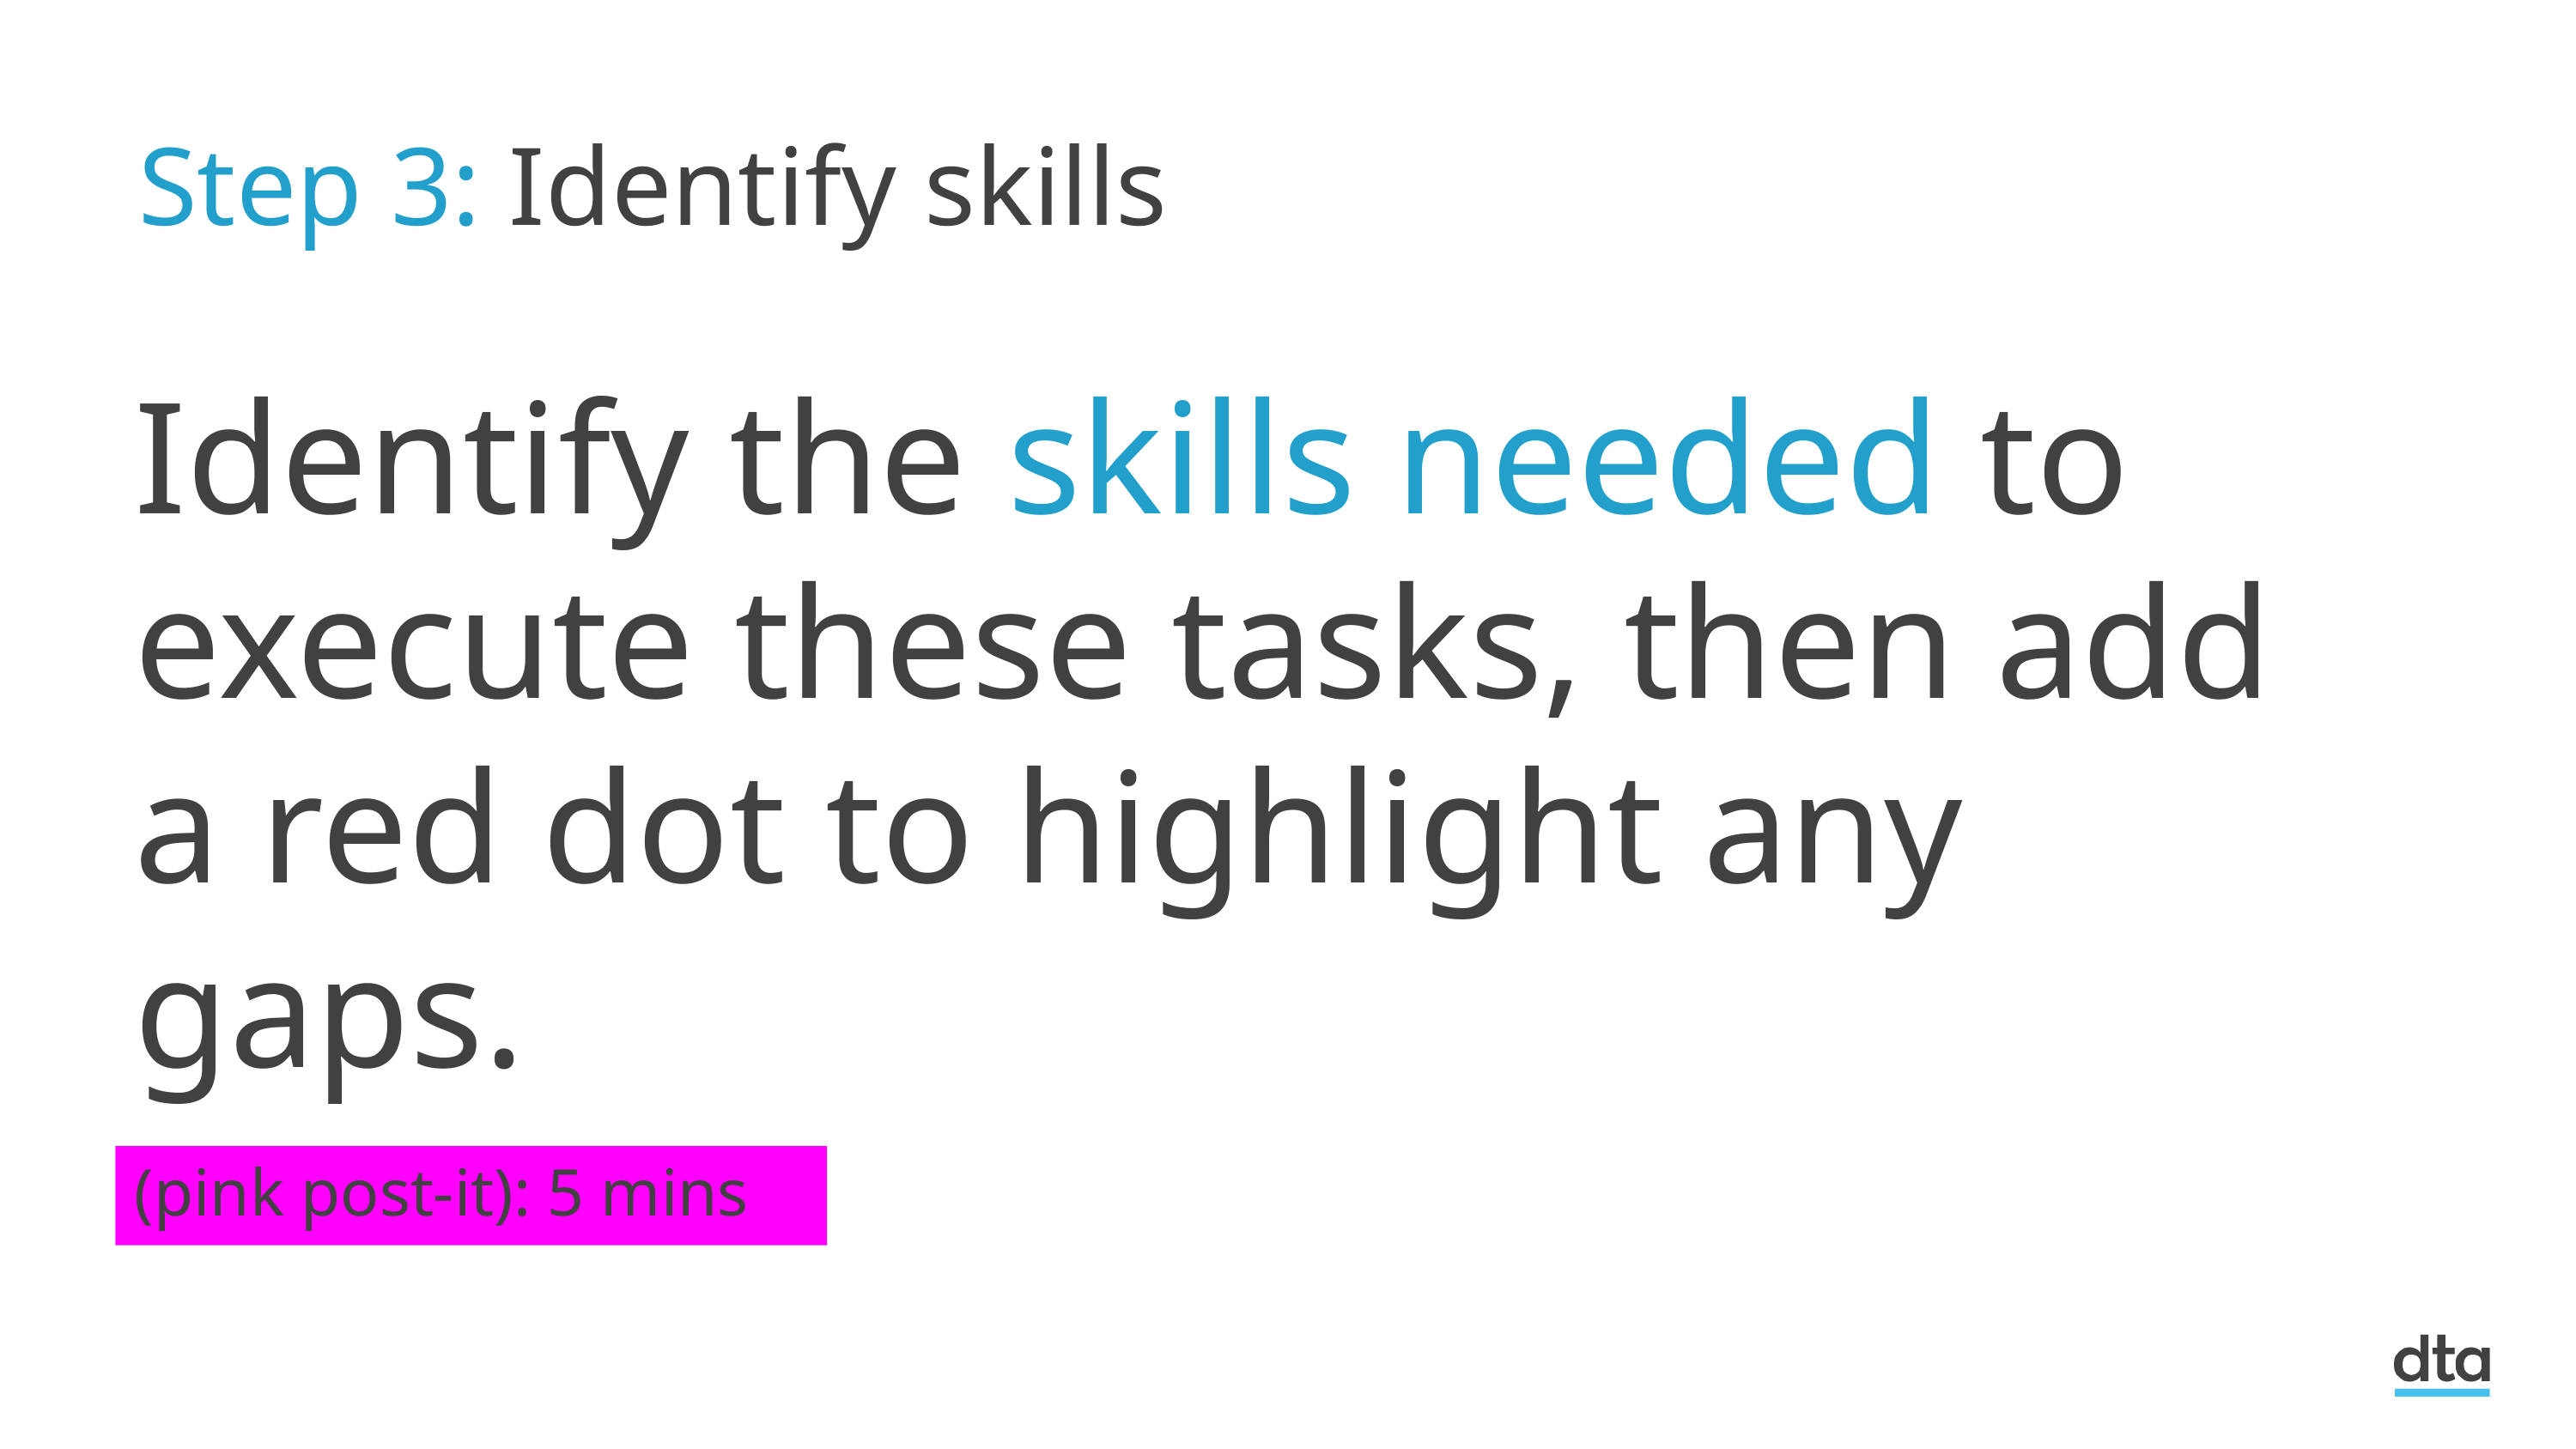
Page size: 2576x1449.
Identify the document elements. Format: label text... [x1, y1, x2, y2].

text_box [115, 1146, 828, 1246]
title Identify the skills needed to execute these tasks, then add a red dot to highlight any gaps. (pink post-it): 5 mins [115, 340, 2402, 1131]
picture [2394, 1334, 2490, 1397]
text_box Step 3: Identify skills [133, 112, 2016, 328]
